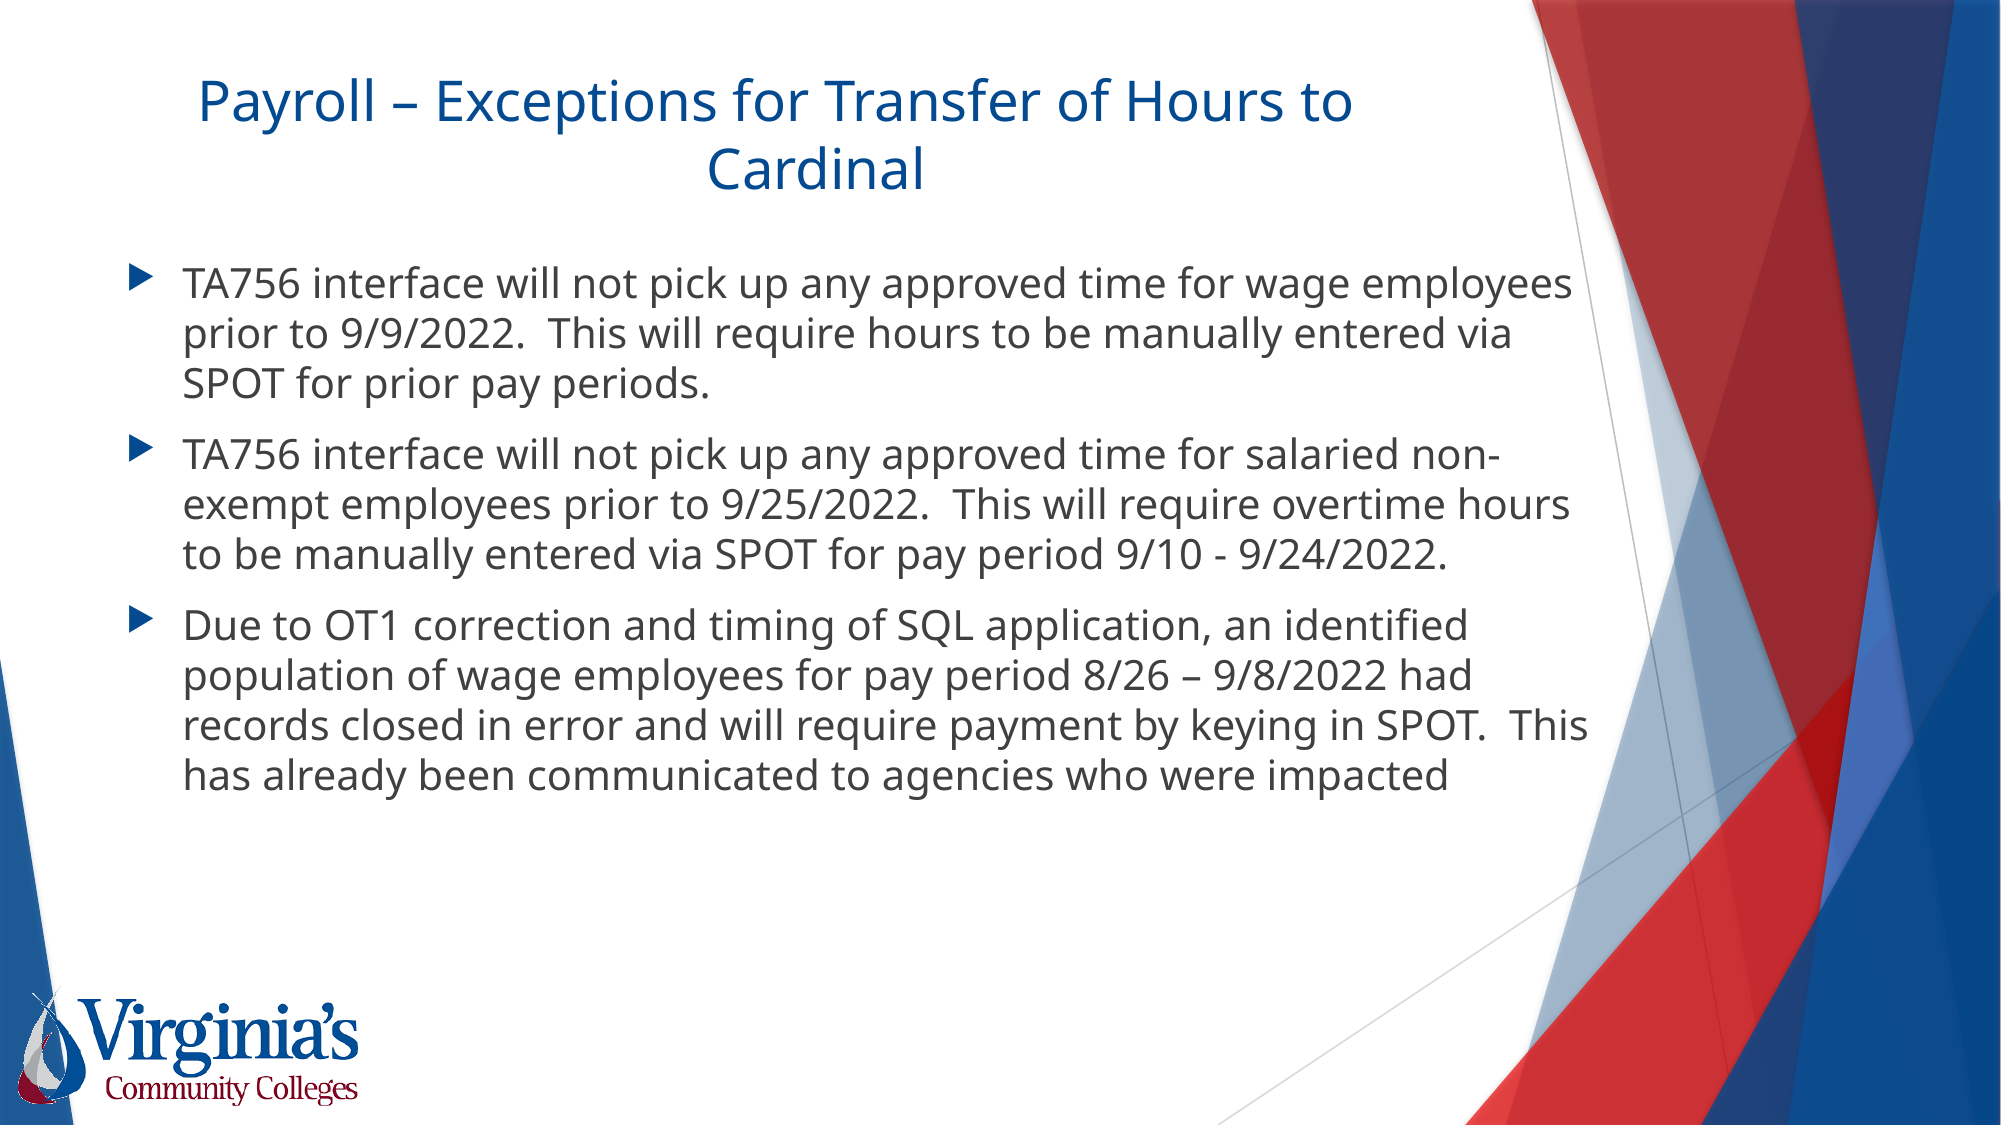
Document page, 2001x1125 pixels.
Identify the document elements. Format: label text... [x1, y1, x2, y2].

picture [17, 978, 359, 1106]
title Payroll – Exceptions for Transfer of Hours to Cardinal [111, 57, 1522, 248]
list TA756 interface will not pick up any approved time for wage employees prior to 9/9/2022. This will require hours to be manually entered via SPOT for prior pay periods. TA756 interface will not pick up any approved time for salaried non-exempt employees prior to 9/25/2022. This will require overtime hours to be manually entered via SPOT for pay period 9/10 - 9/24/2022. Due to OT1 correction and timing of SQL application, an identified population of wage employees for pay period 8/26 – 9/8/2022 had records closed in error and will require payment by keying in SPOT. This has already been communicated to agencies who were impacted [111, 248, 1616, 989]
